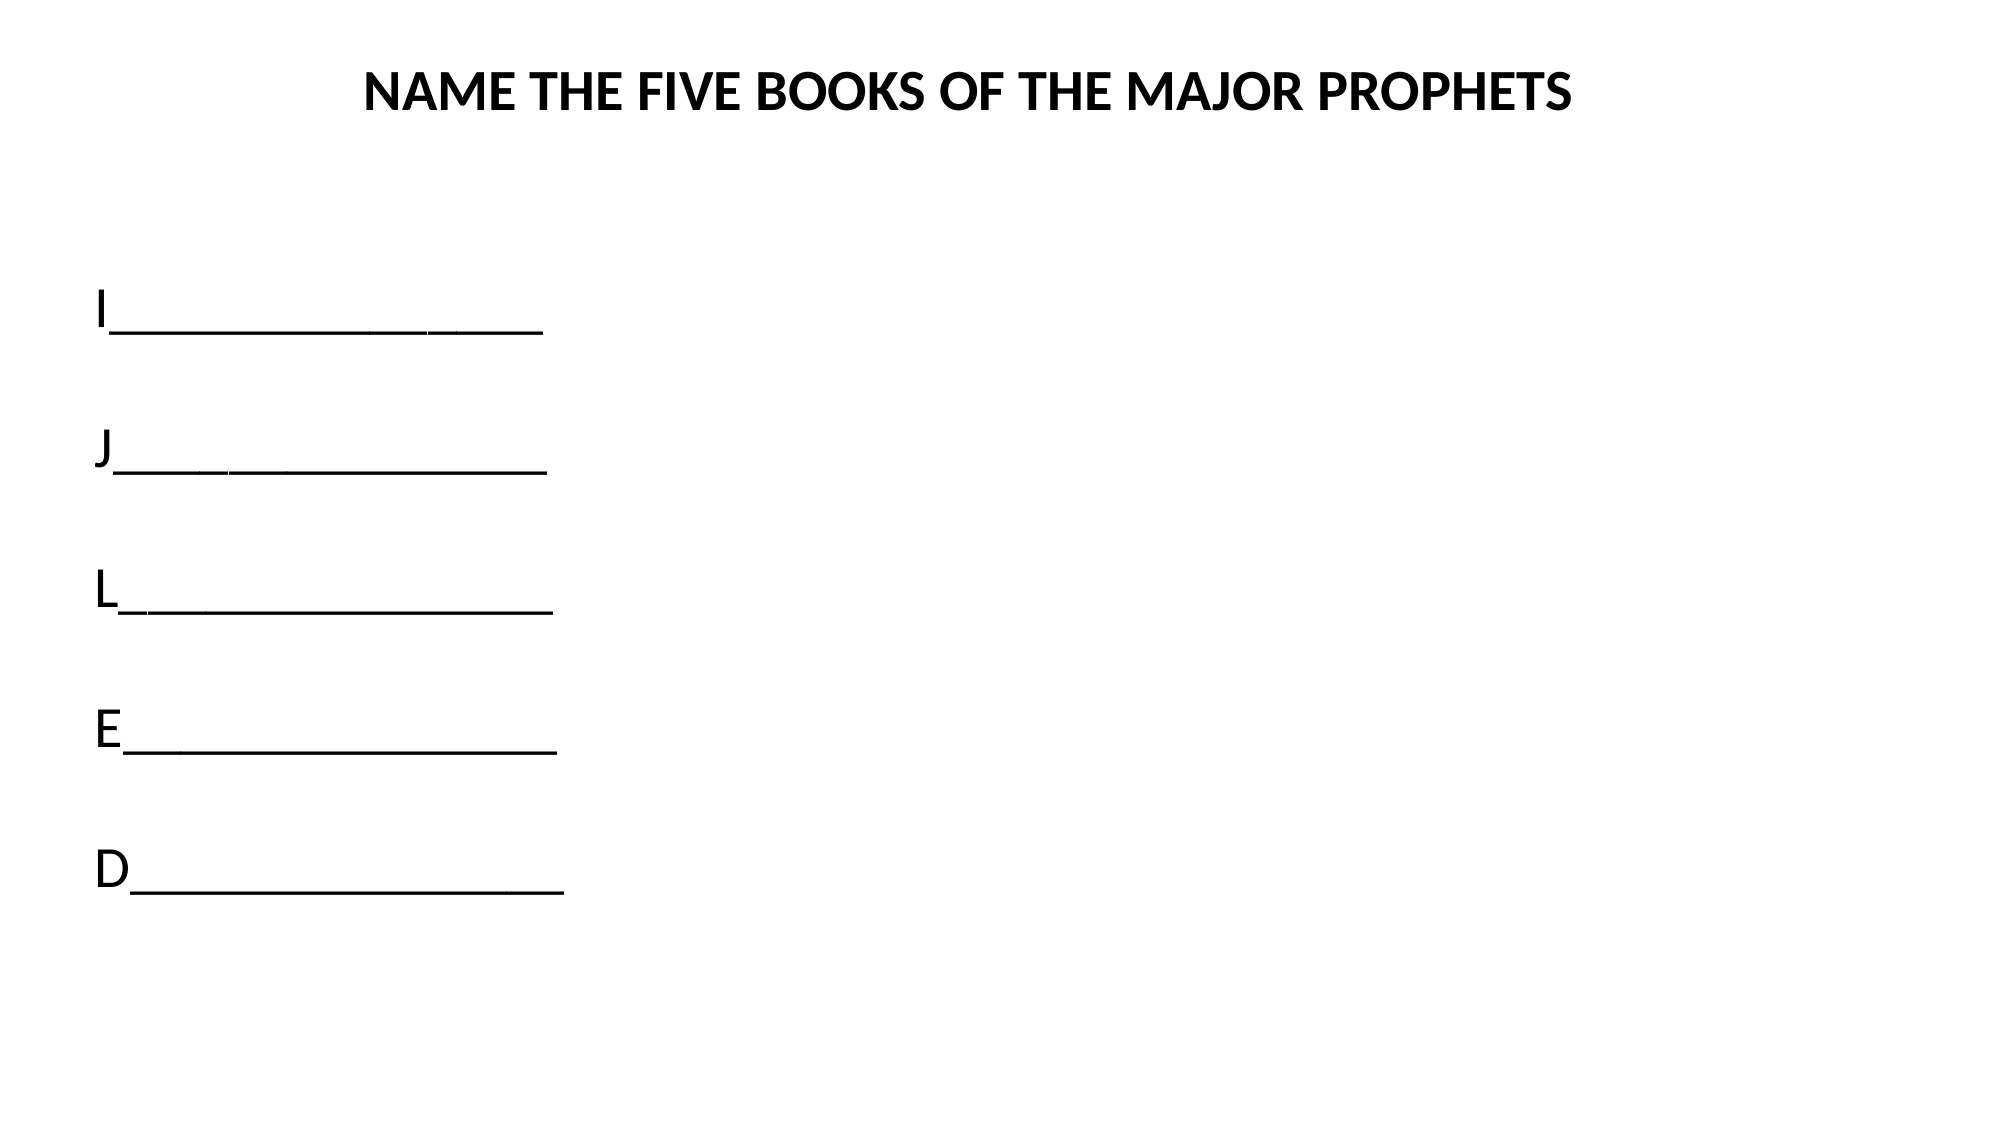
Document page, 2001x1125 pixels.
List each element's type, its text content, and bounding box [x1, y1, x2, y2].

text_box I_______________ J_______________ L_______________ E_______________ D_______________ [79, 191, 1956, 907]
text_box NAME THE FIVE BOOKS OF THE MAJOR PROPHETS [229, 44, 1856, 130]
